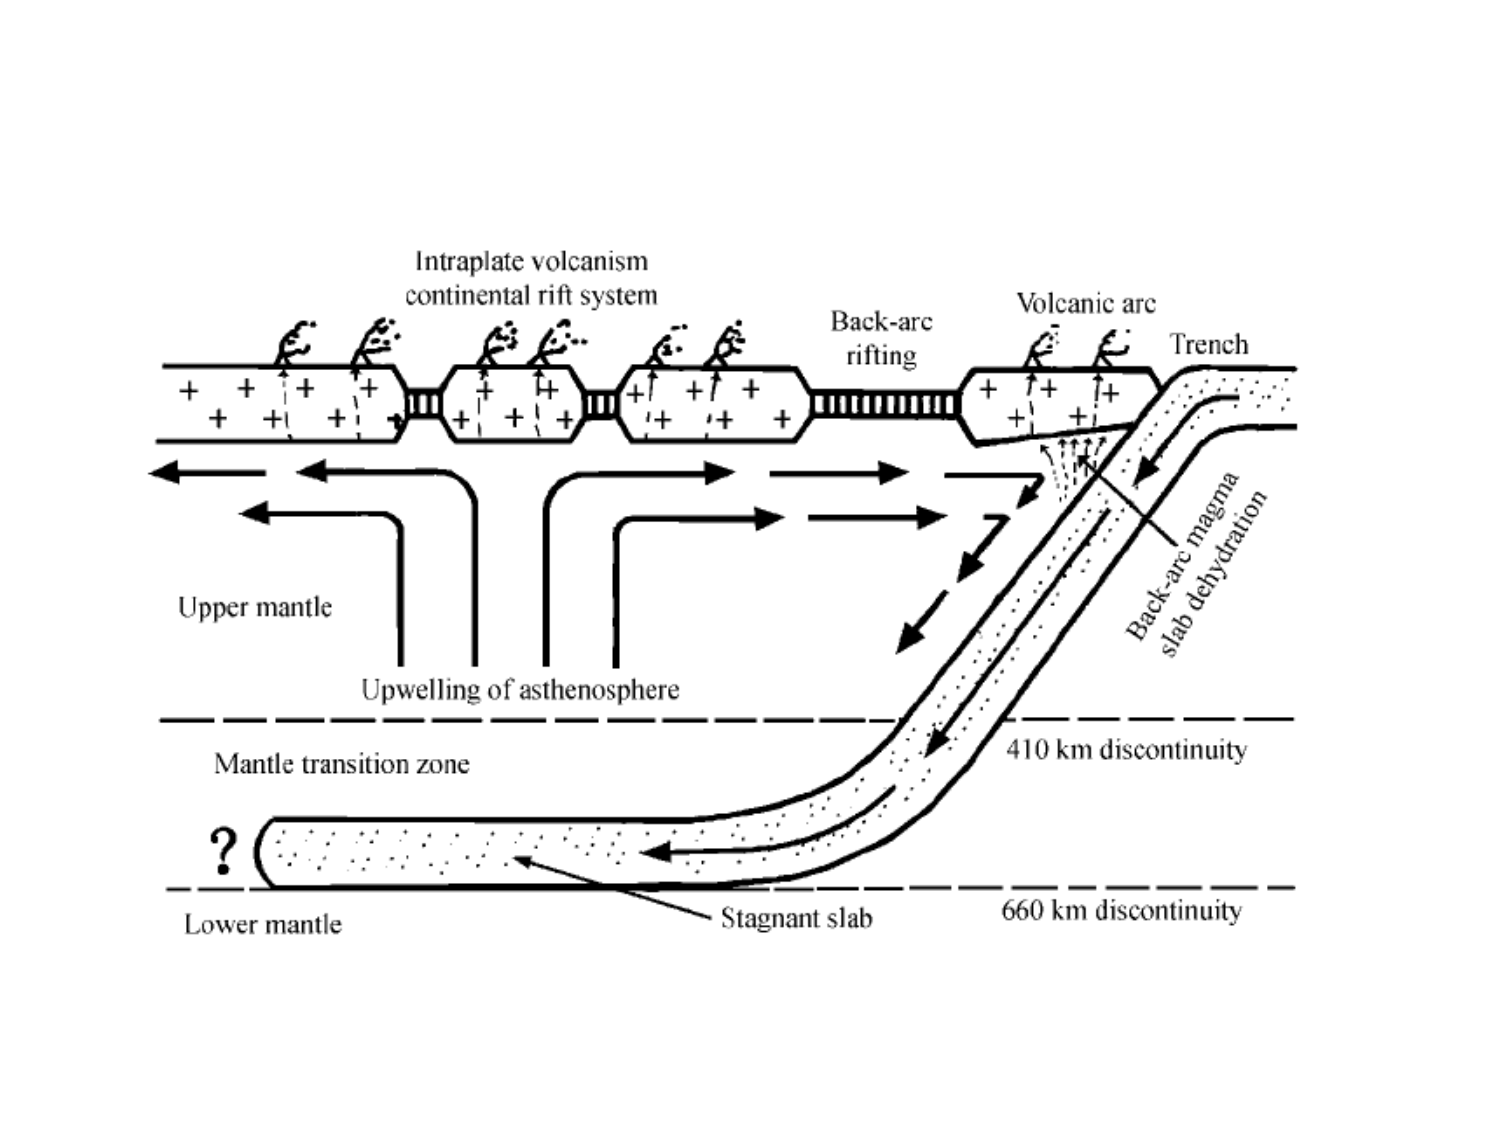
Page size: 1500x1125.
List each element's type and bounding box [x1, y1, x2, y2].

picture [0, 162, 1500, 959]
